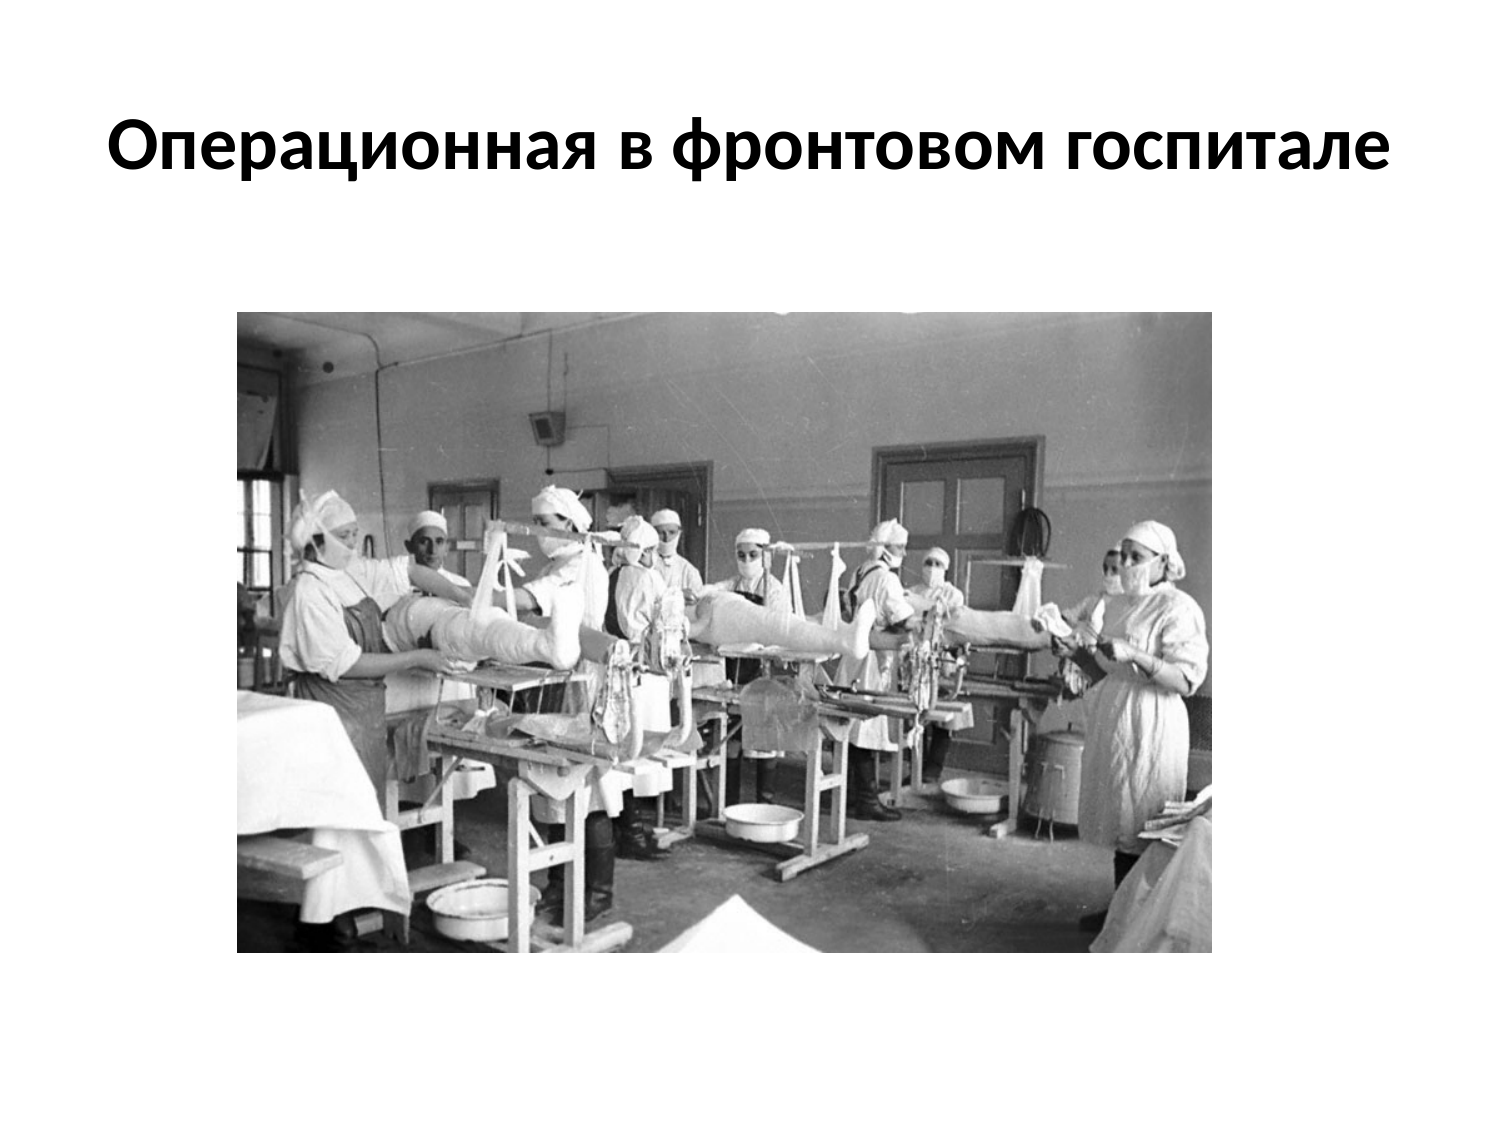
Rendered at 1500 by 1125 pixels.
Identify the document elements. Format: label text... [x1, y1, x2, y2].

picture [237, 312, 1213, 953]
title Операционная в фронтовом госпитале [75, 45, 1425, 233]
